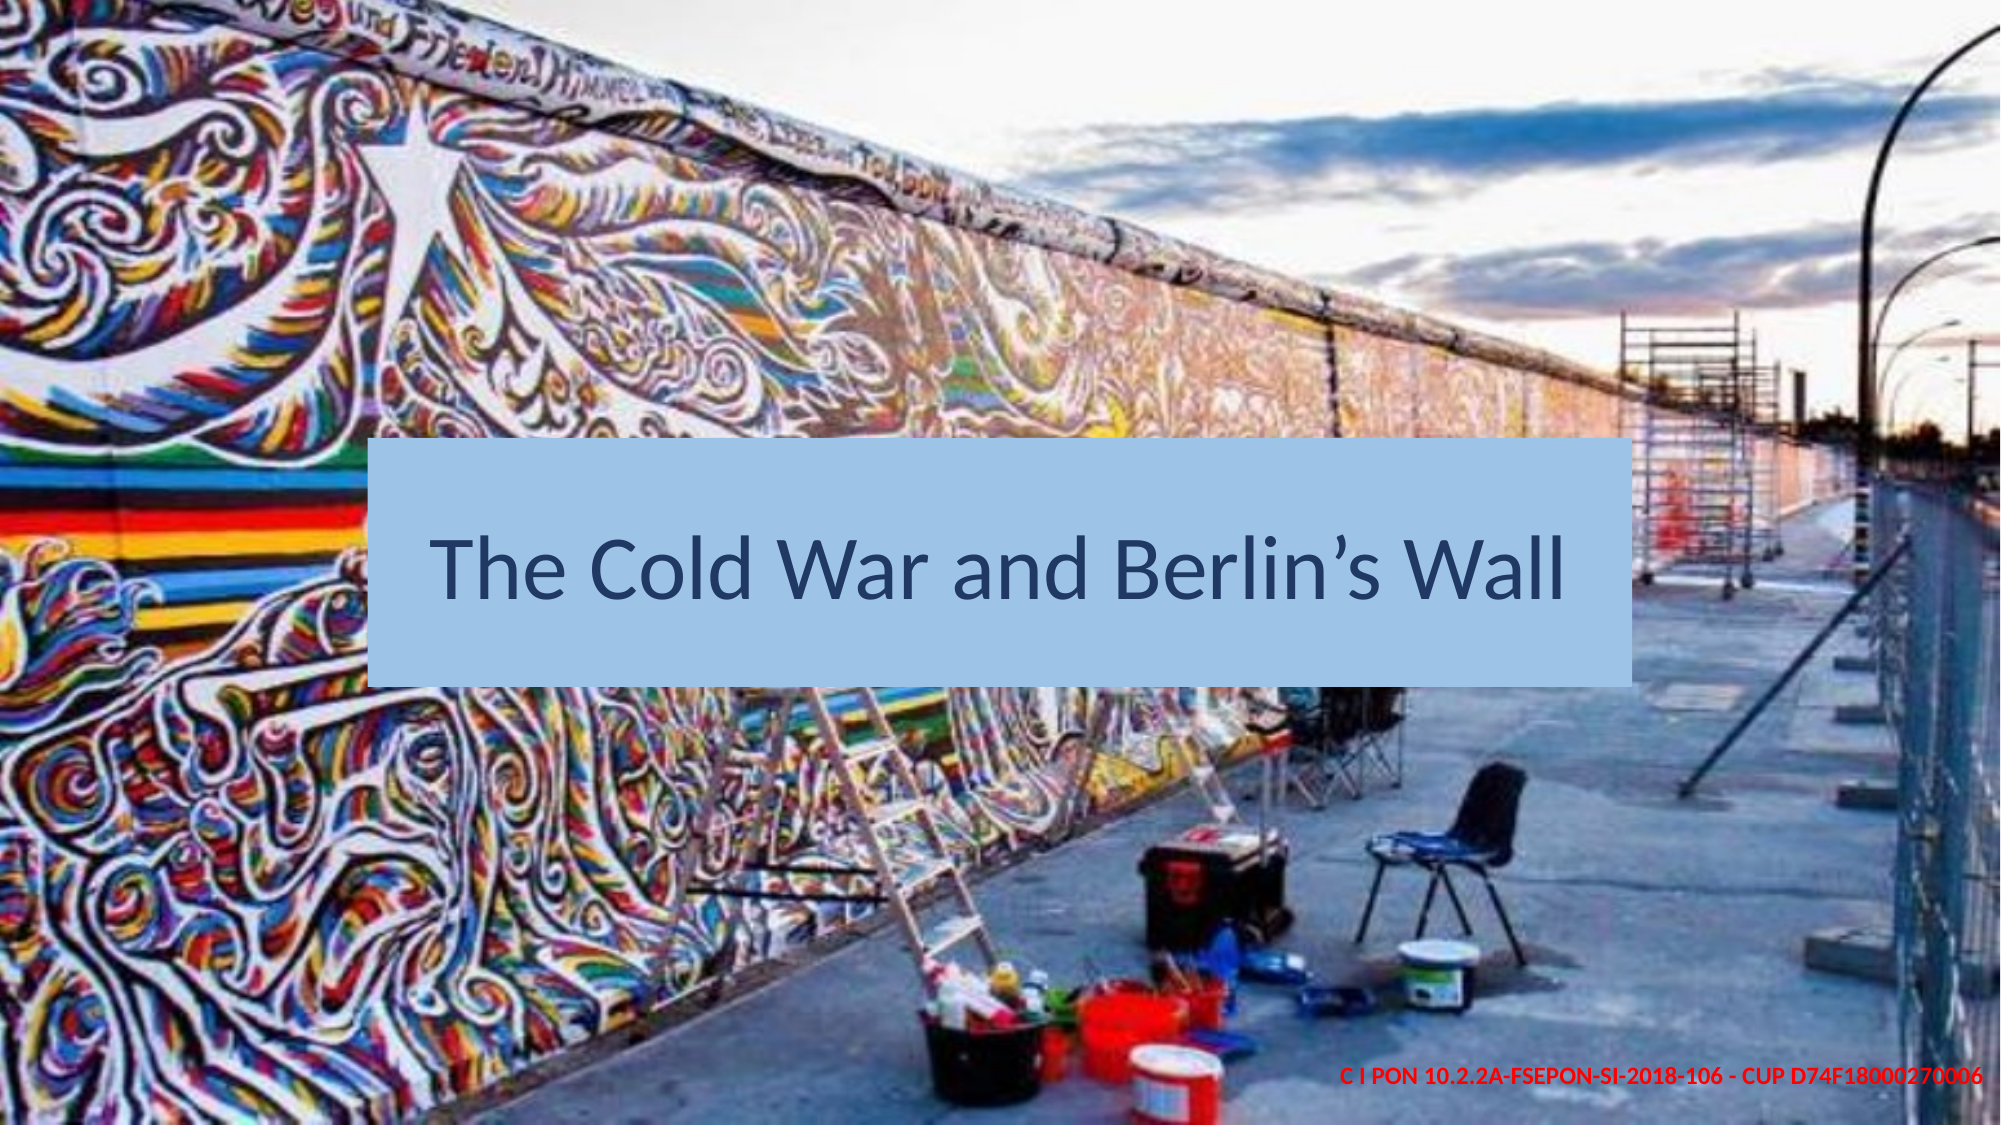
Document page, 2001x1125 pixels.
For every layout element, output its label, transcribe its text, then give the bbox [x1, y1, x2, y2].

footer C I PON 10.2.2A-FSEPON-SI-2018-106 - CUP D74F18000270006 [1325, 1044, 2000, 1105]
text_box The Cold War and Berlin’s Wall [367, 437, 1633, 688]
picture [0, 0, 2001, 1125]
